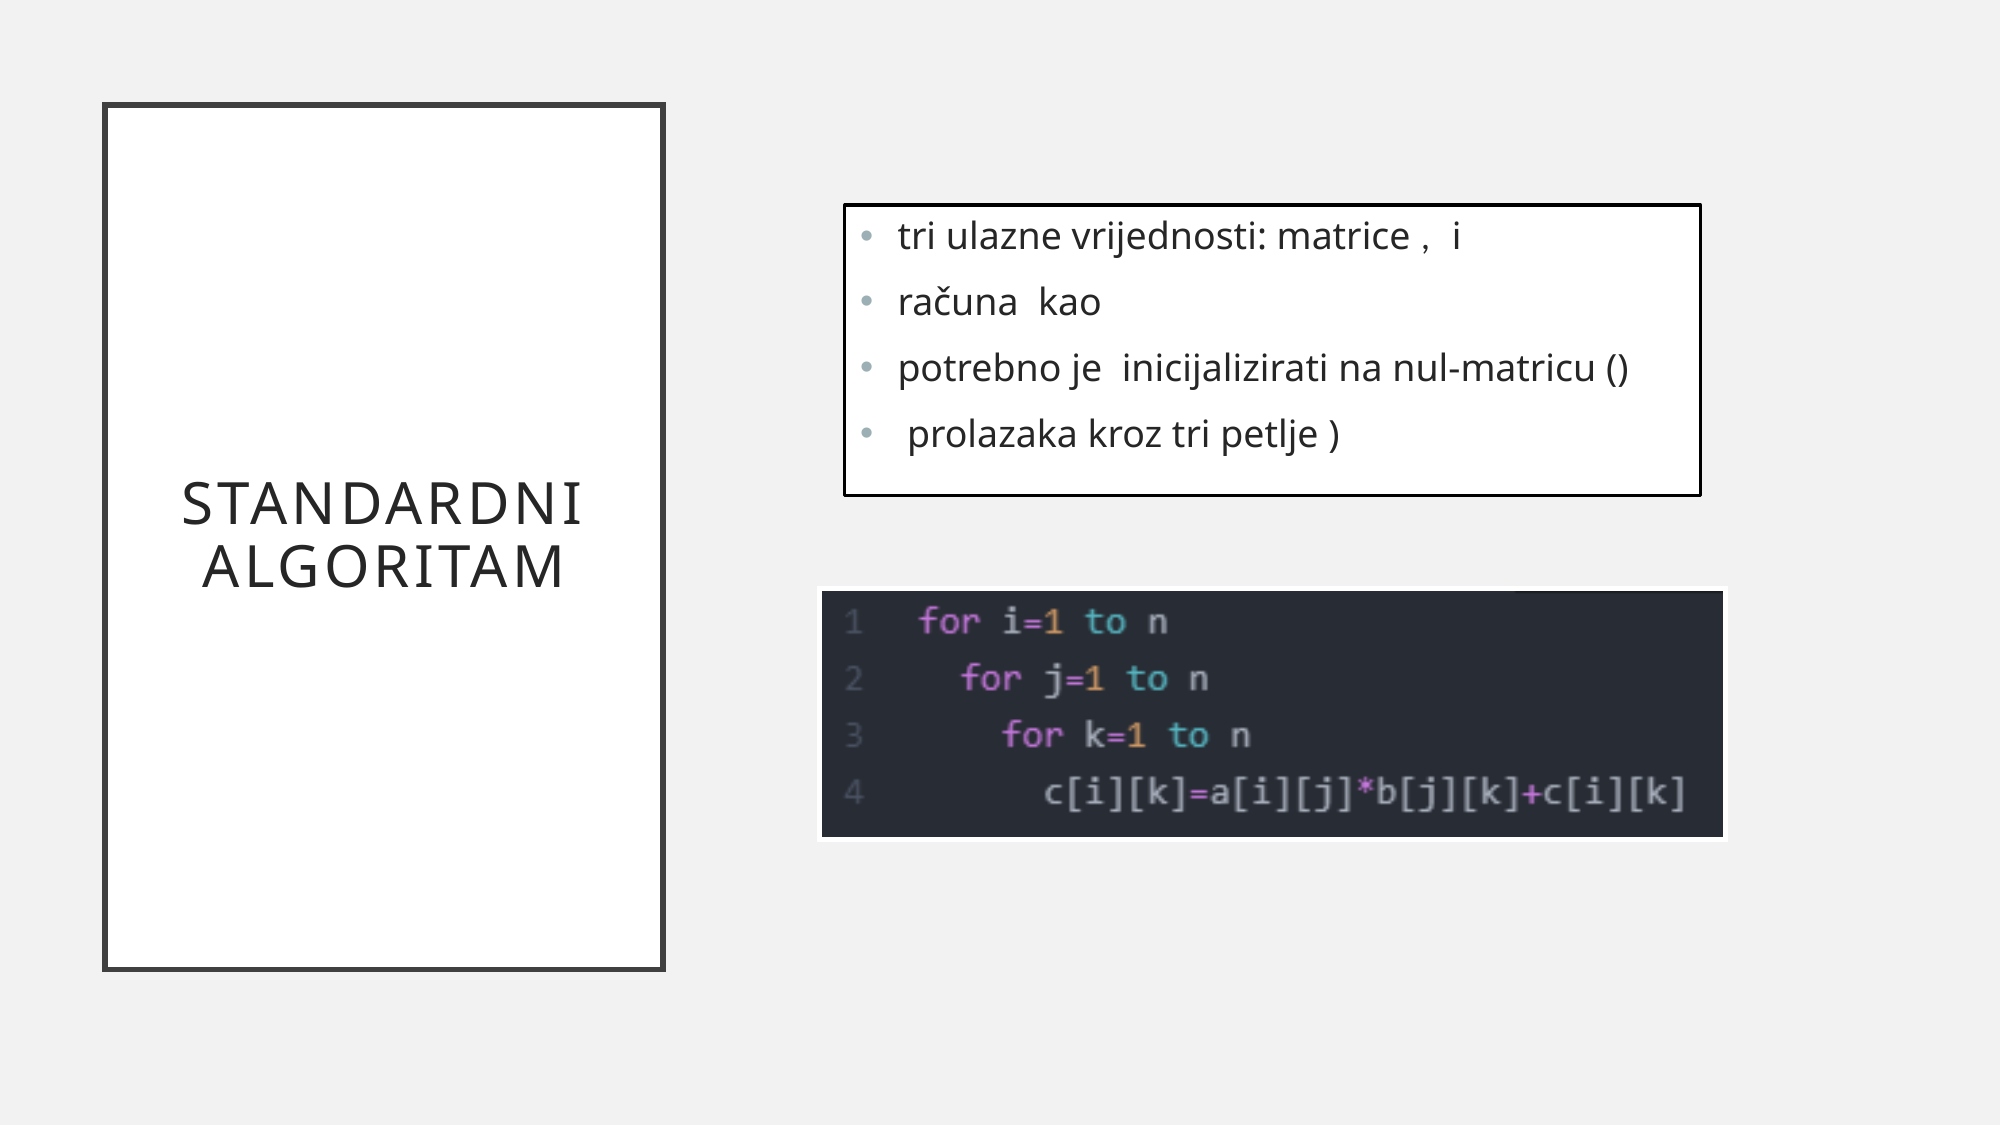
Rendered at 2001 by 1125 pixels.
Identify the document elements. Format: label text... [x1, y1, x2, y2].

title Standardni algoritam [102, 102, 666, 972]
picture [822, 591, 1724, 837]
